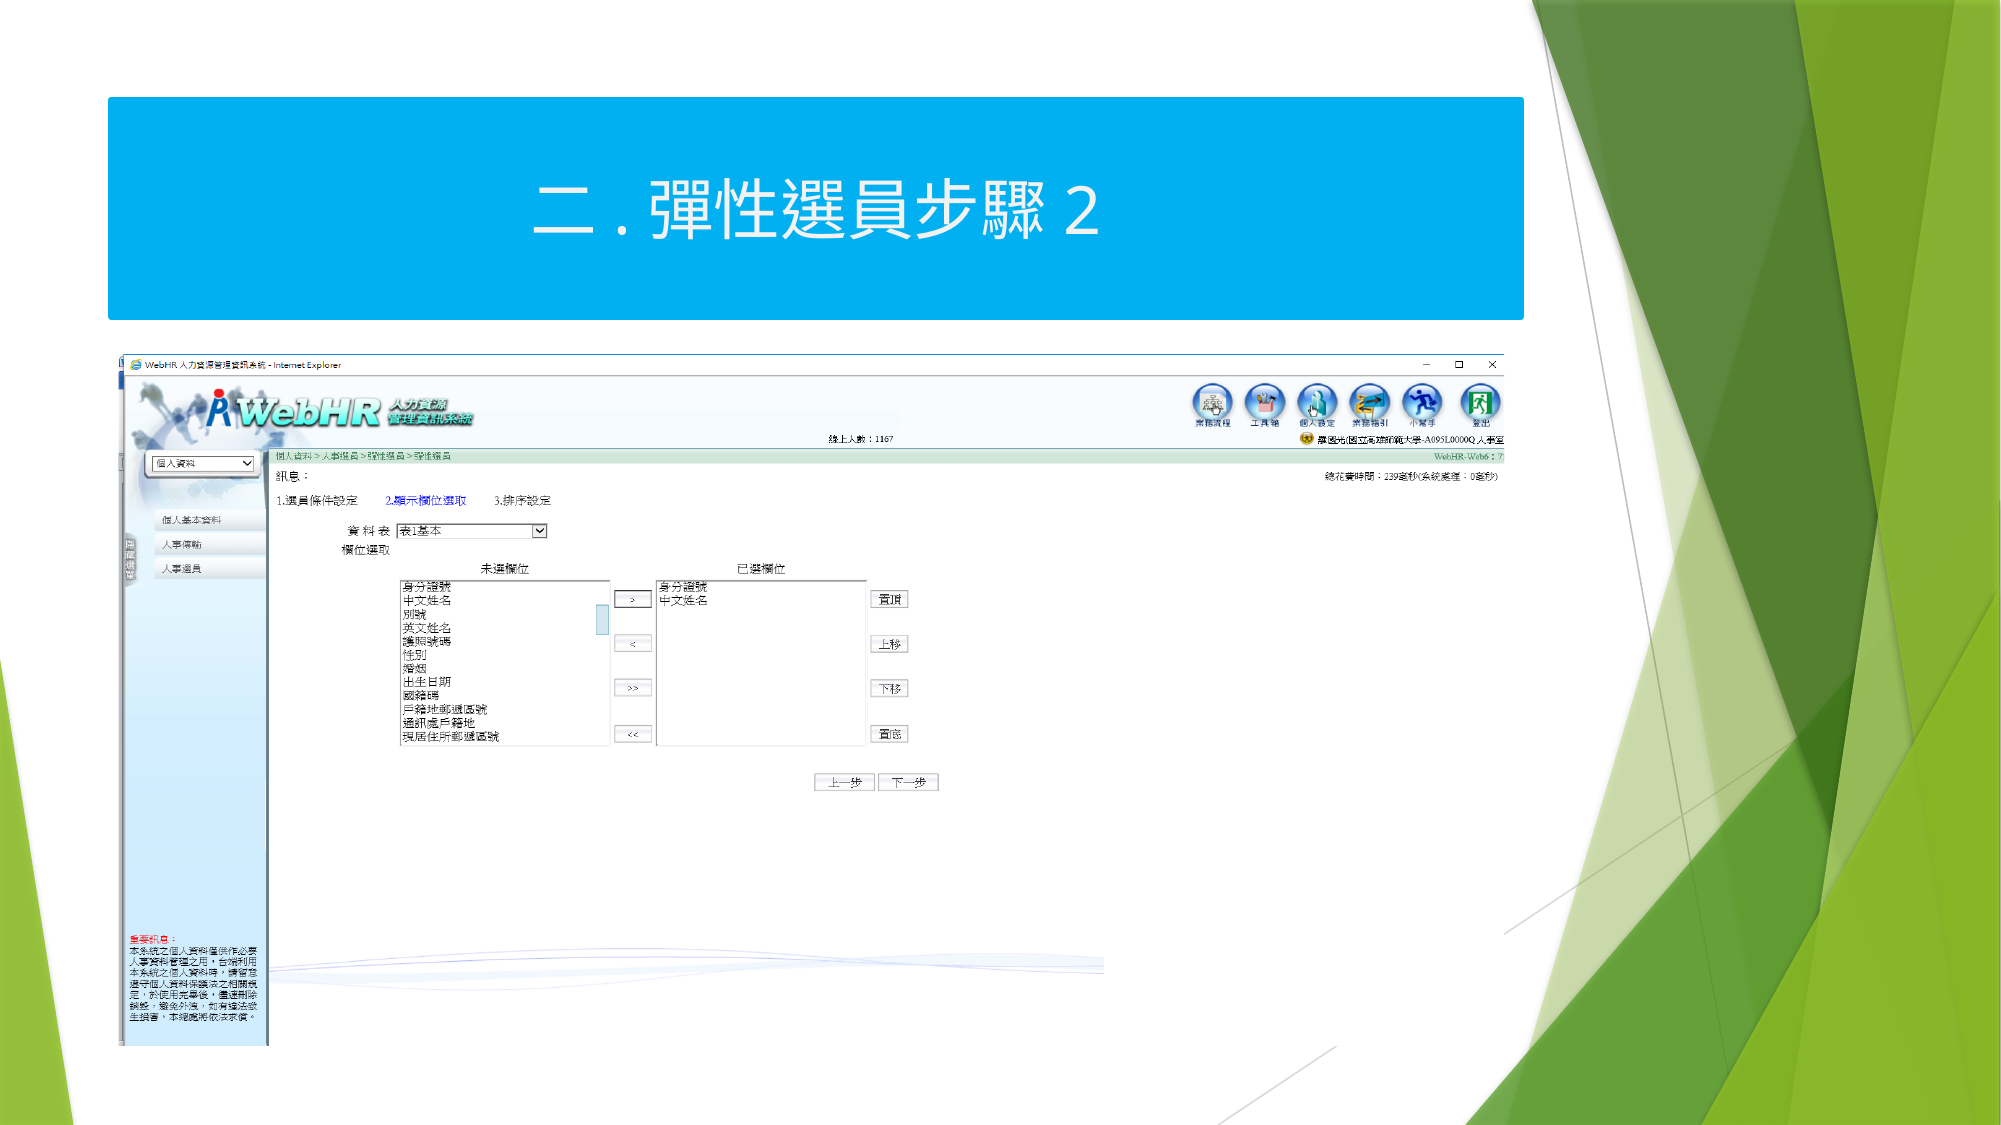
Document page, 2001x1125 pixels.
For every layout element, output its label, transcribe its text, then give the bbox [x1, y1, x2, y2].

title 二.彈性選員步驟2 [111, 99, 1522, 317]
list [118, 353, 1505, 1047]
